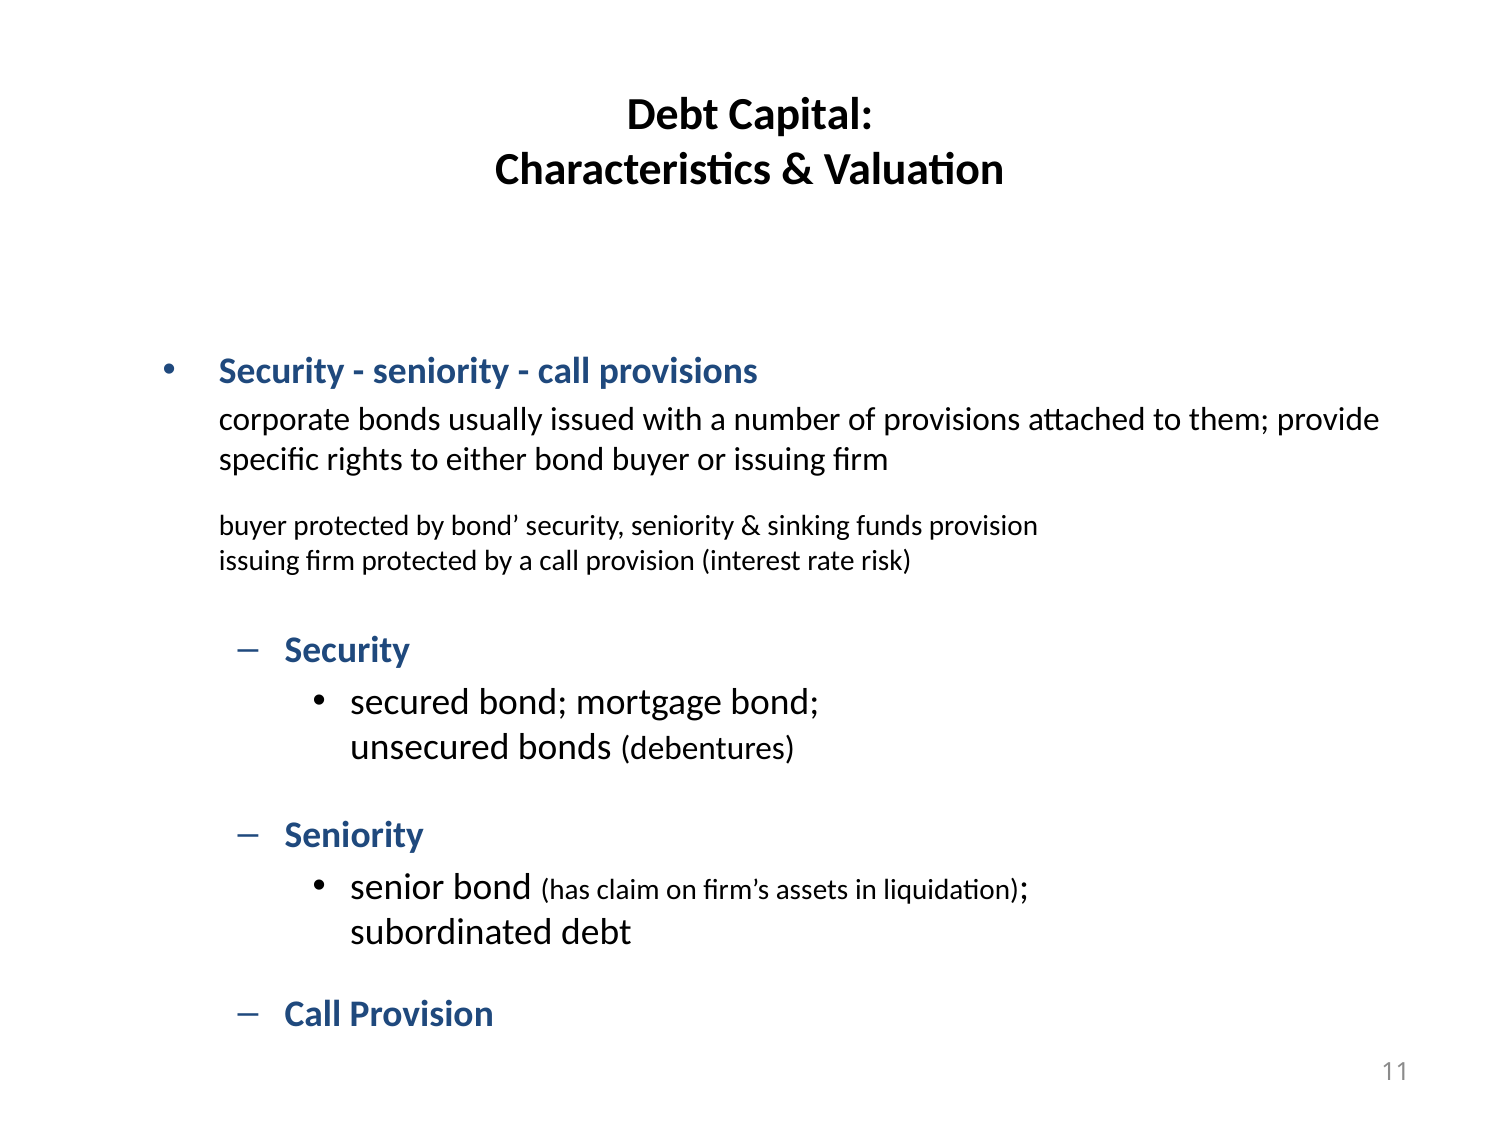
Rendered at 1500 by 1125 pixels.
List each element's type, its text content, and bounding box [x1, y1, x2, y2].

title Debt Capital: Characteristics & Valuation [75, 45, 1425, 233]
list Security - seniority - call provisions corporate bonds usually issued with a number of provisions attached to them; provide specific rights to either bond buyer or issuing firm buyer protected by bond’ security, seniority & sinking funds provision issuing firm protected by a call provision (interest rate risk) Security secured bond; mortgage bond; unsecured bonds (debentures) Seniority senior bond (has claim on firm’s assets in liquidation); subordinated debt Call Provision [147, 338, 1447, 1047]
slide_number 11 [1074, 1042, 1425, 1103]
